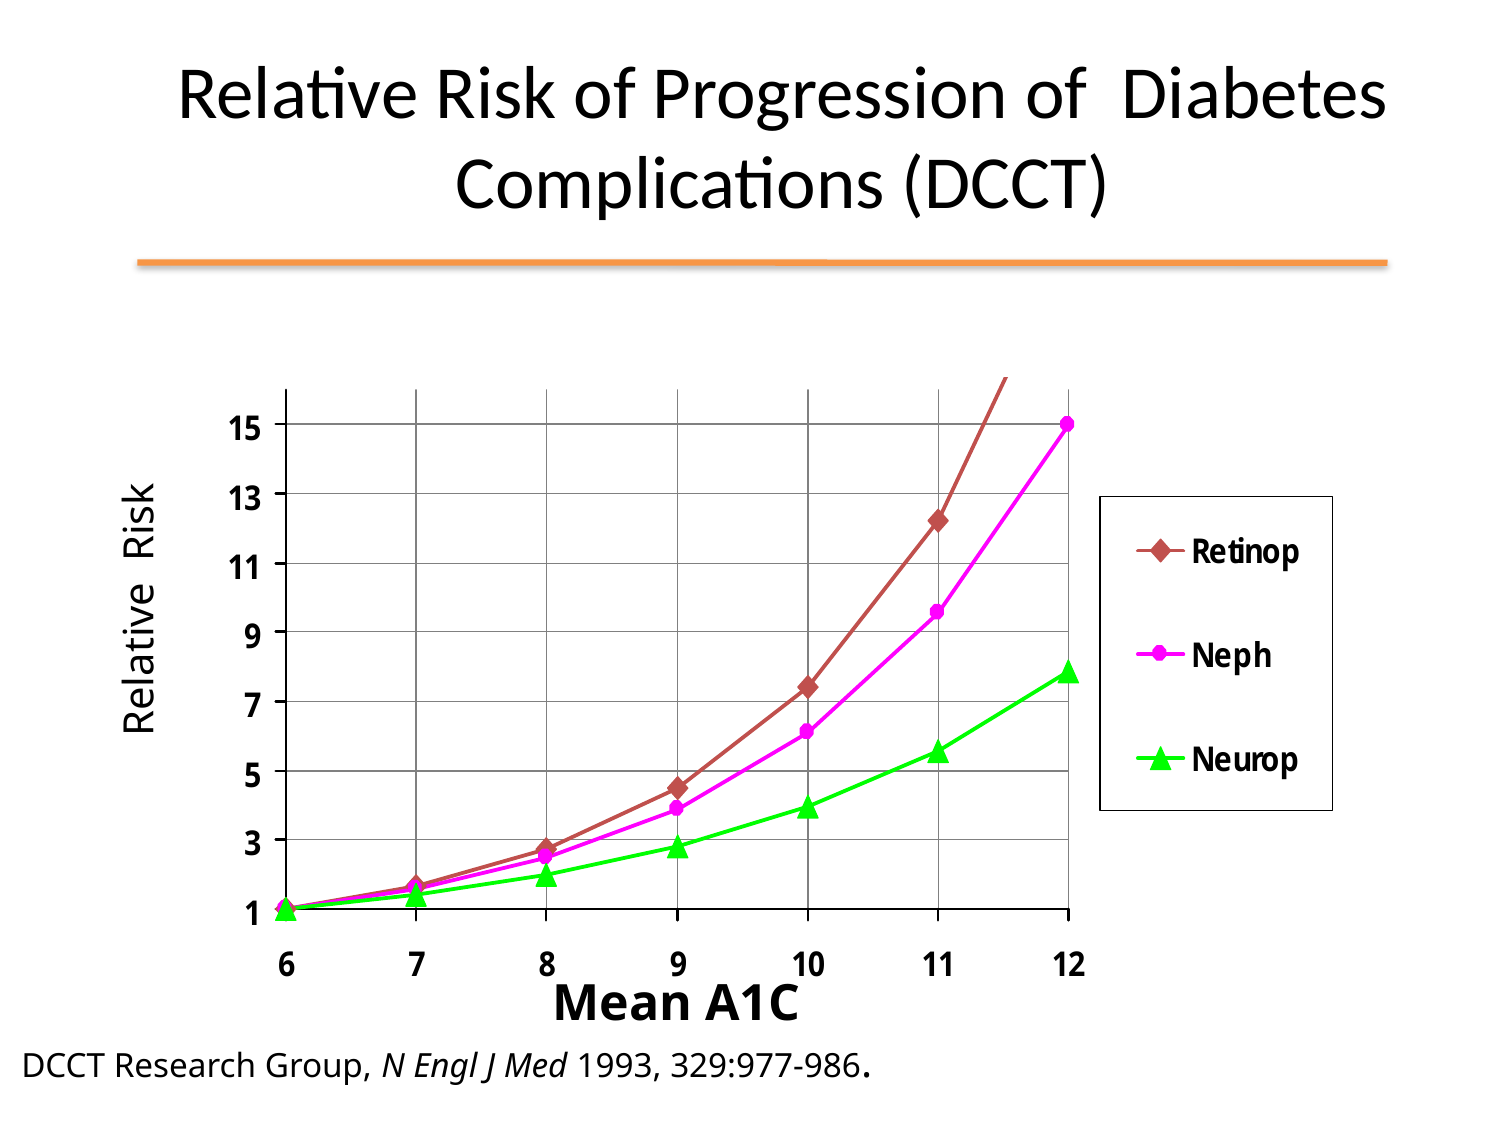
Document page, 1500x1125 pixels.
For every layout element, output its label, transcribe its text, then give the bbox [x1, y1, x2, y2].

title Relative Risk of Progression of Diabetes Complications (DCCT) [87, 87, 1479, 232]
text_box DCCT Research Group, N Engl J Med 1993, 329:977-986. [0, 1037, 888, 1088]
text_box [212, 349, 1353, 1001]
text_box Relative Risk [103, 434, 170, 752]
text_box Mean A1C [537, 1010, 954, 1038]
